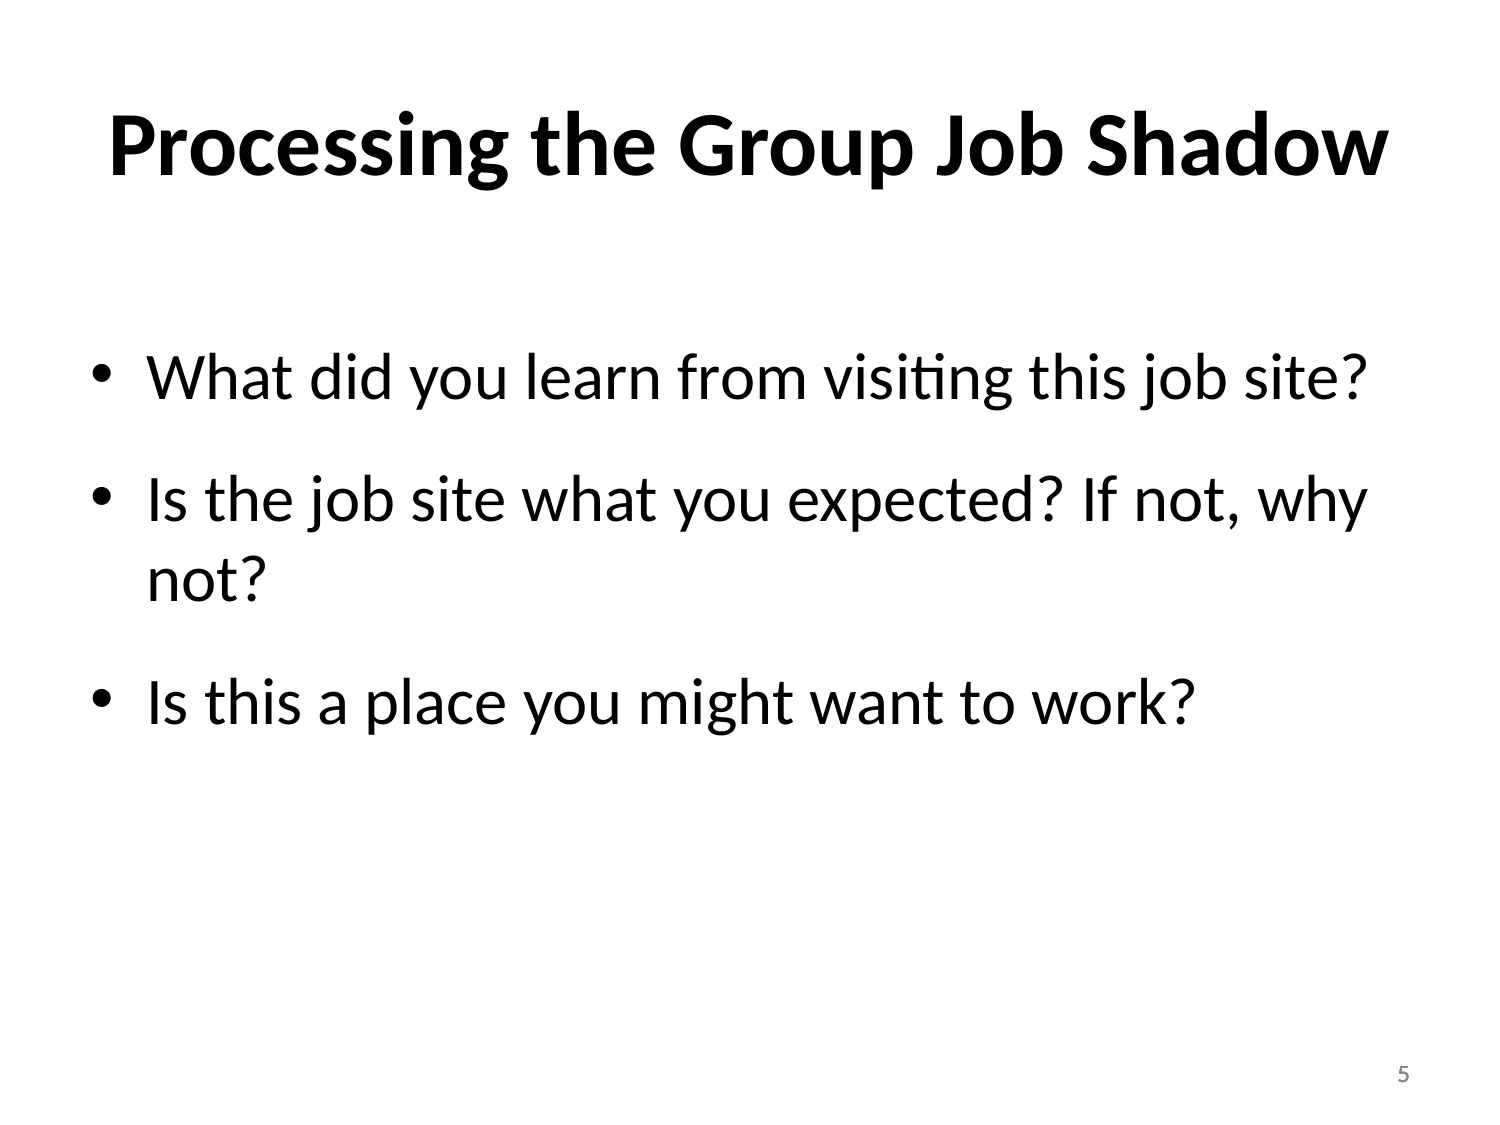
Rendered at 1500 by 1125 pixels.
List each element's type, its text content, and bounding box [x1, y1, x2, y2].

text_box 5 [1074, 1042, 1425, 1103]
title Processing the Group Job Shadow [75, 45, 1425, 233]
list What did you learn from visiting this job site? Is the job site what you expected? If not, why not? Is this a place you might want to work? [75, 324, 1425, 1005]
